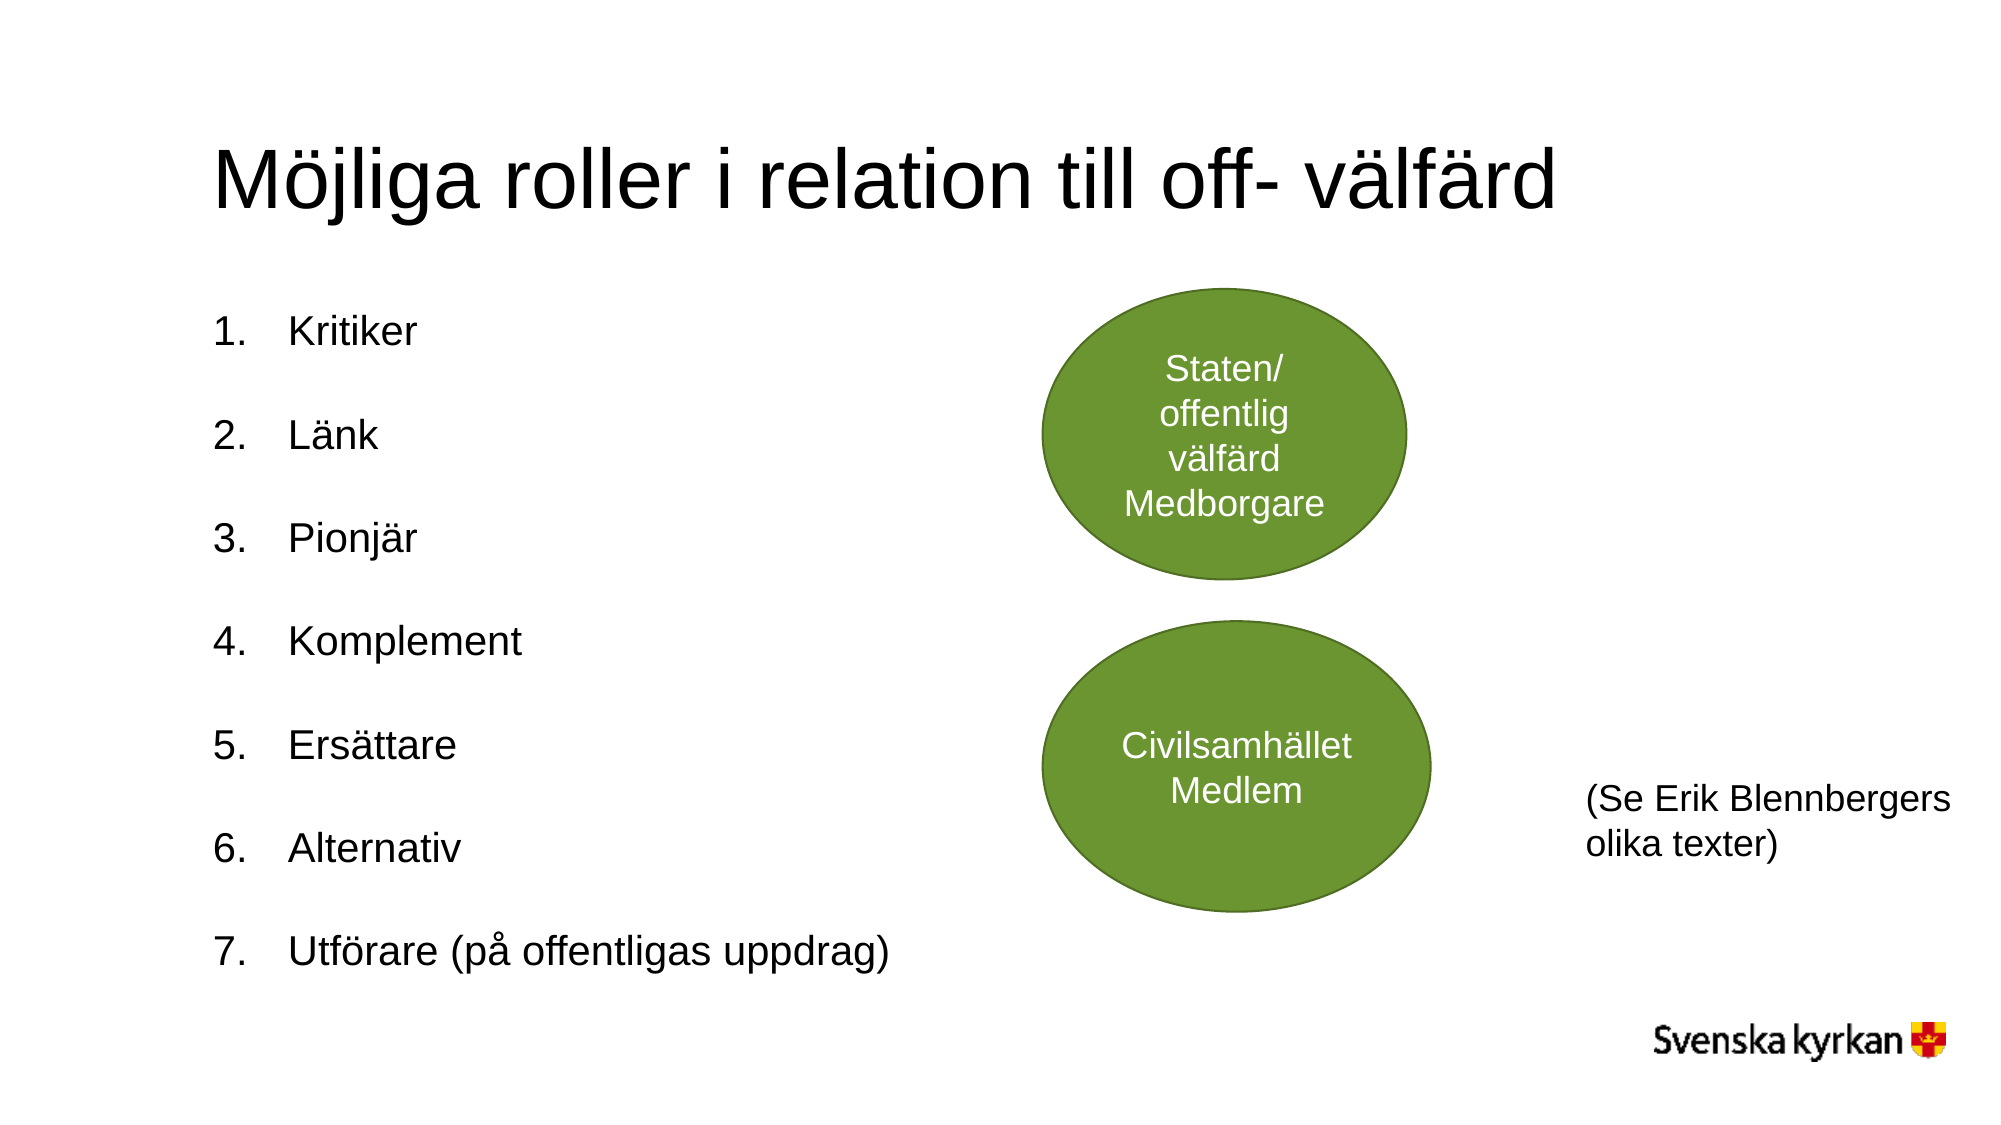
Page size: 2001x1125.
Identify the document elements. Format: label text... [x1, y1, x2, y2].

text_box (Se Erik Blennbergers olika texter) [1570, 766, 2000, 872]
list Kritiker Länk Pionjär Komplement Ersättare Alternativ Utförare (på offentligas uppdrag) [197, 302, 1148, 1082]
text_box Civilsamhället Medlem [1041, 620, 1432, 913]
picture [1654, 1022, 1946, 1062]
text_box Staten/ offentlig välfärd Medborgare [1041, 287, 1408, 581]
title Möjliga roller i relation till off- välfärd [197, 72, 1844, 277]
